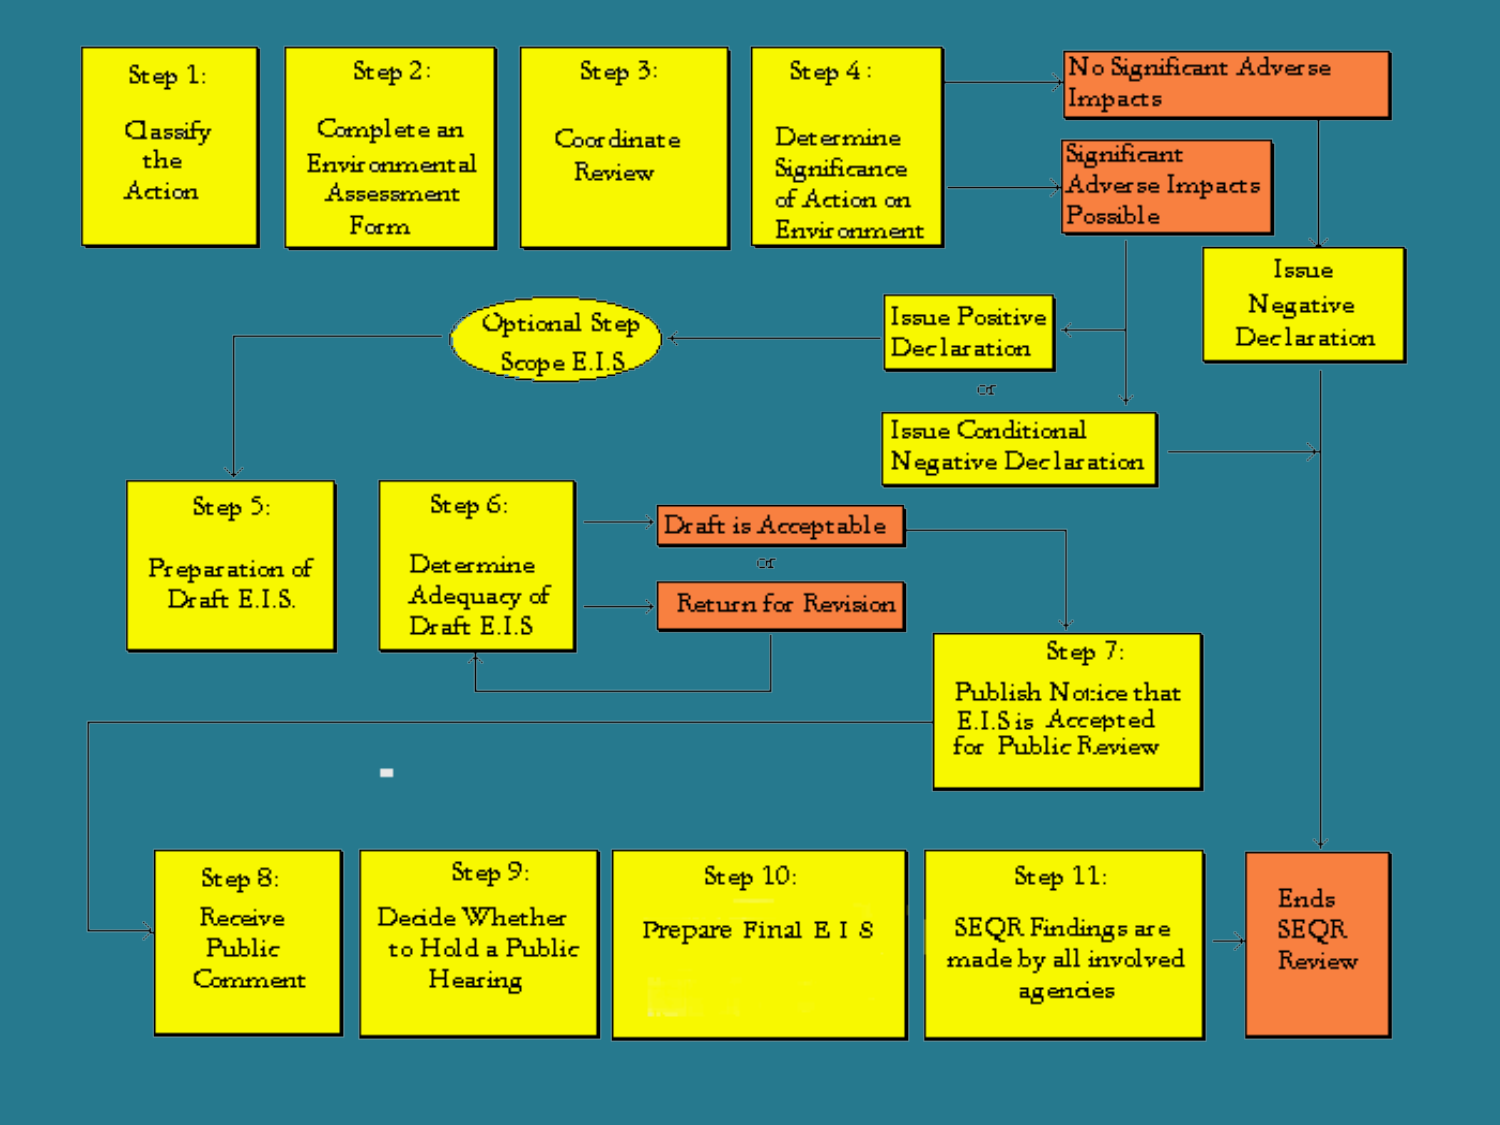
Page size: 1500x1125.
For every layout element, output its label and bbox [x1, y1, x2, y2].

picture [62, 24, 1426, 1051]
